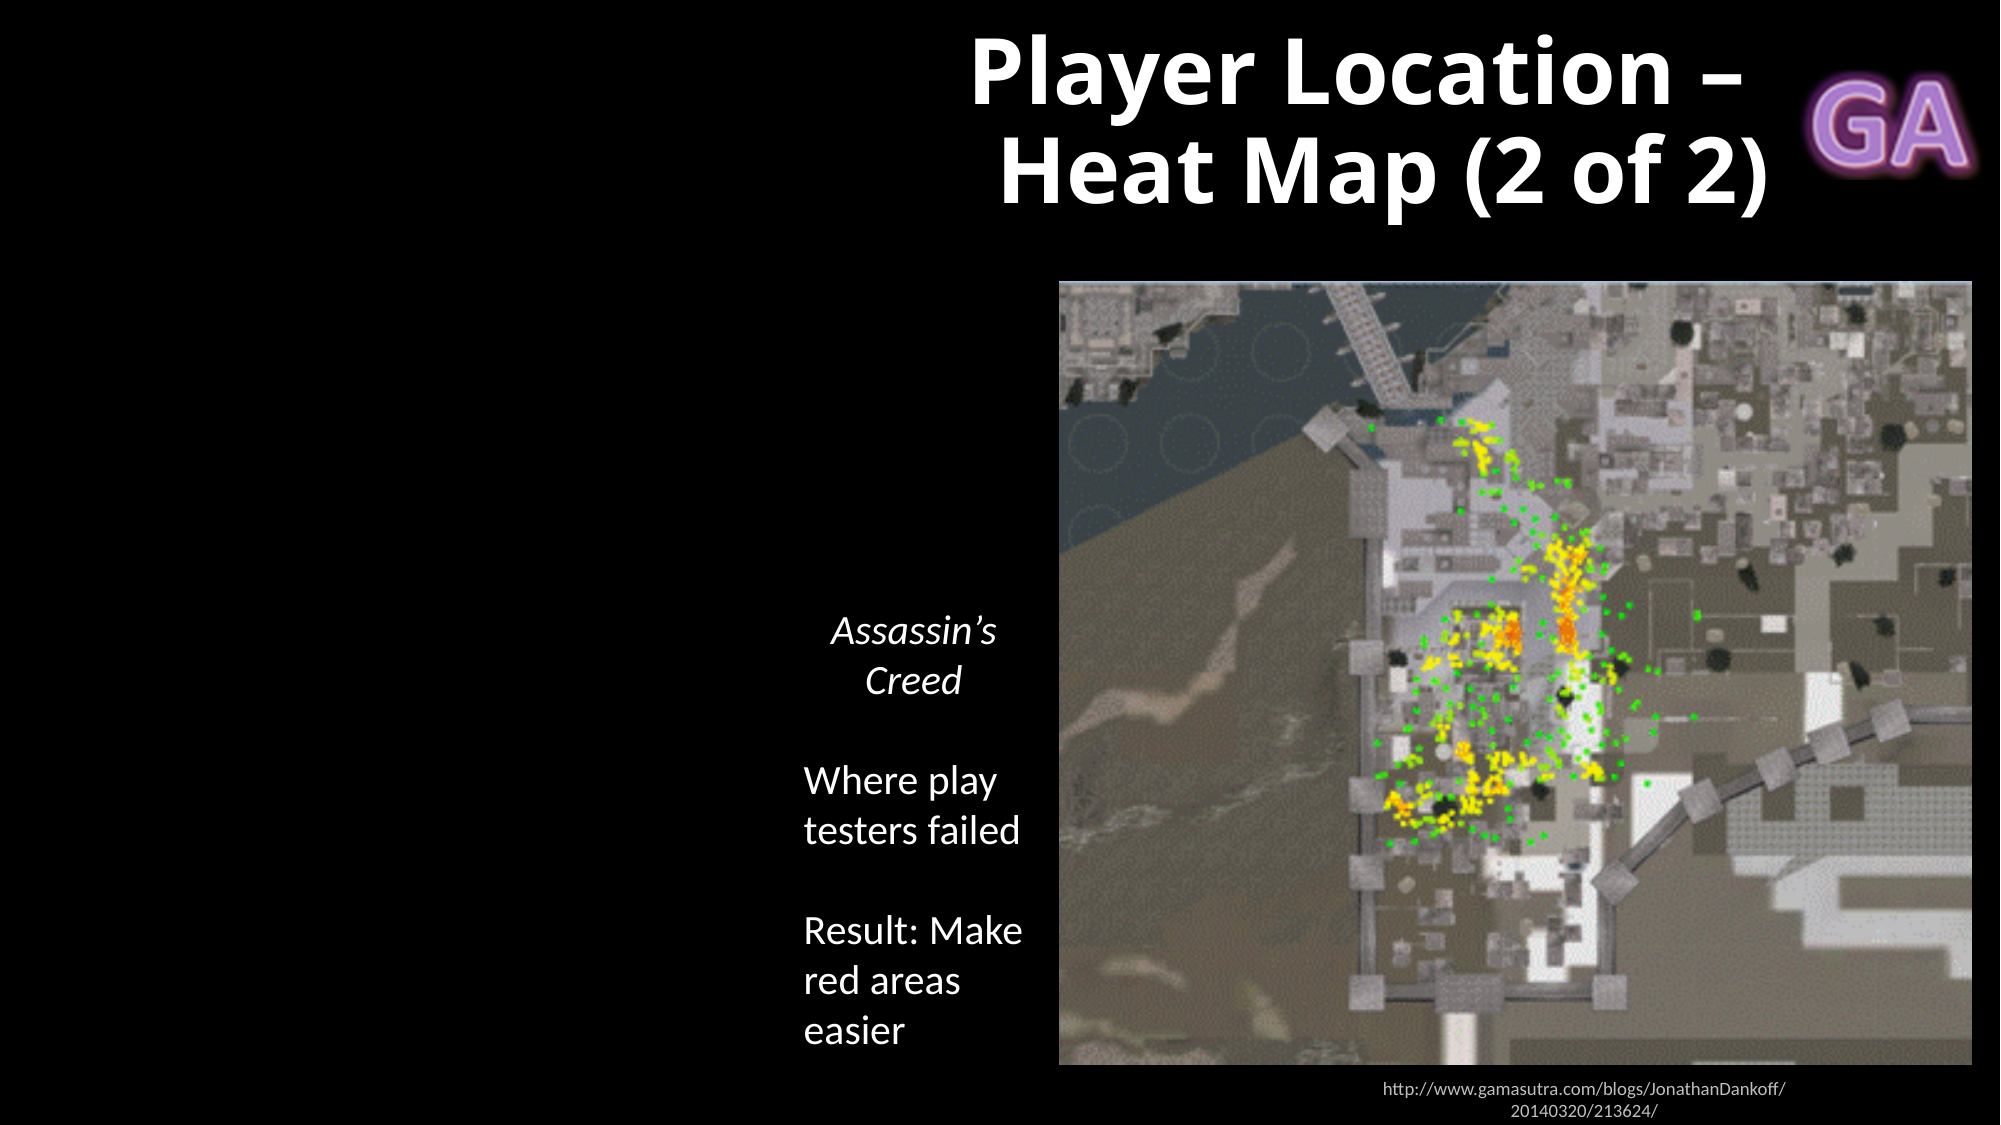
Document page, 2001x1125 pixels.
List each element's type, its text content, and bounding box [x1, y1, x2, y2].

title Player Location – Heat Map (2 of 2) [137, 16, 1786, 234]
picture [1798, 66, 1989, 180]
text_box http://www.gamasutra.com/blogs/JonathanDankoff/20140320/213624/Game_Telemetry_with_DNA_Tracking_on_Assassins_Creed.php [1296, 1069, 1872, 1125]
picture [1059, 281, 1972, 1065]
text_box Assassin’s Creed Where play testers failed Result: Make red areas easier [789, 595, 1039, 1061]
